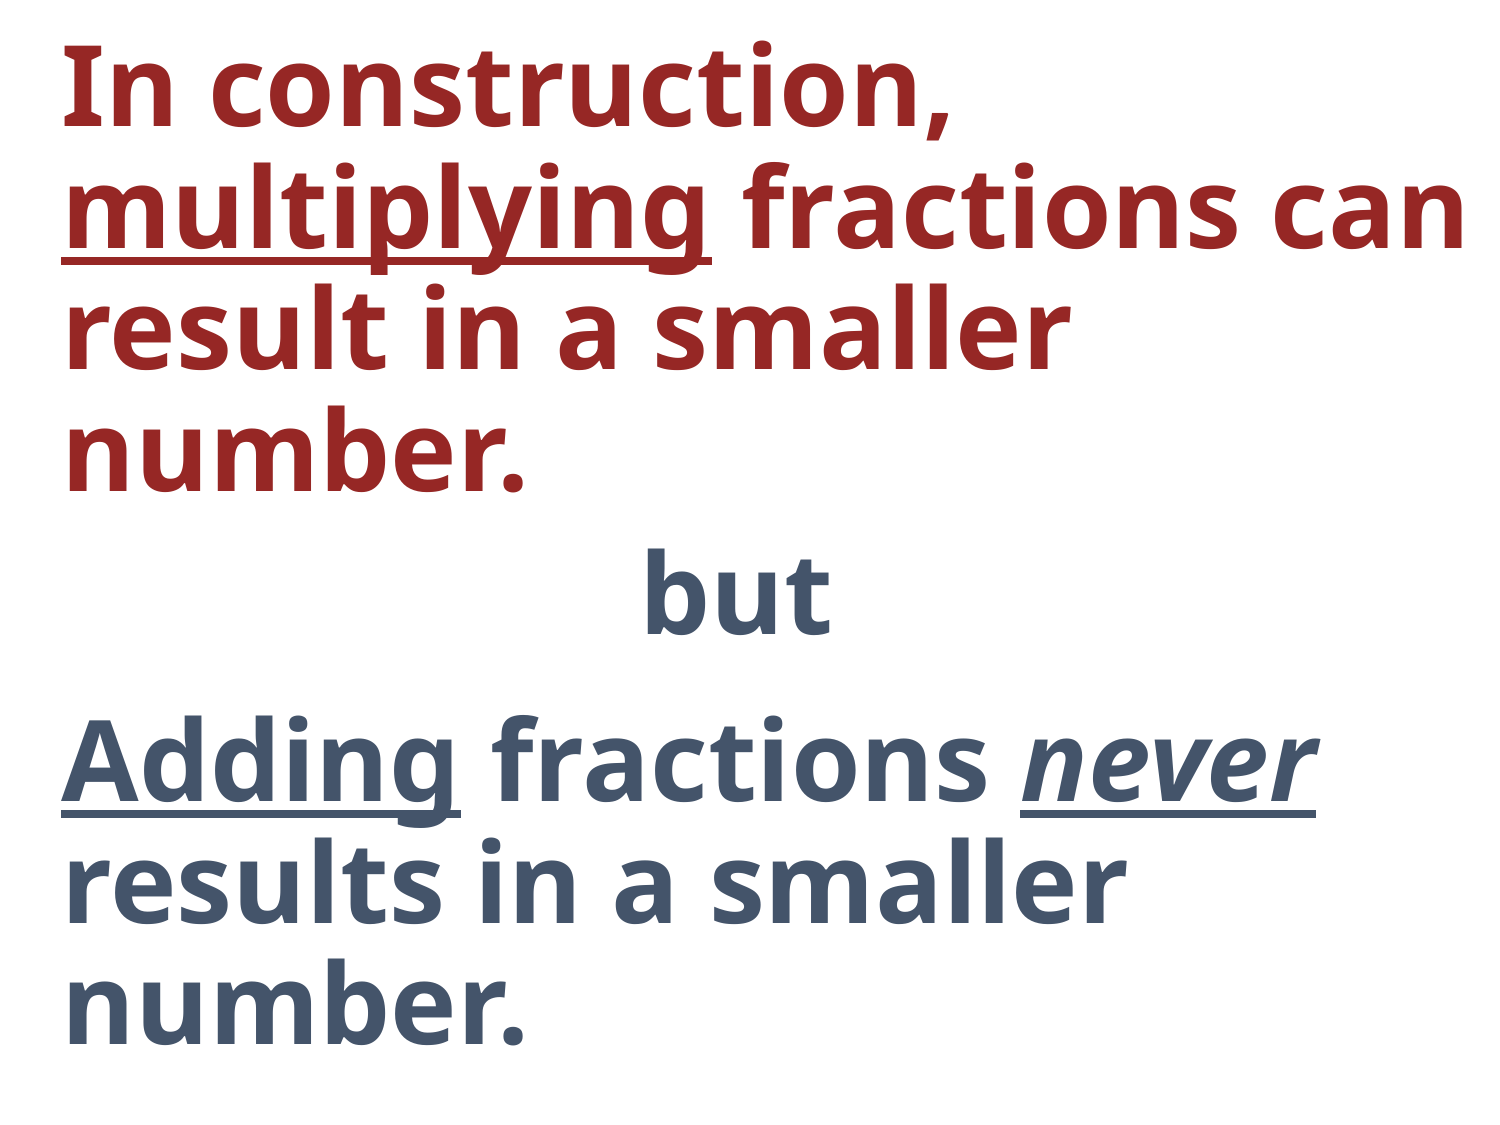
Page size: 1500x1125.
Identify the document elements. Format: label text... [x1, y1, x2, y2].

text_box but [624, 530, 852, 670]
text_box Adding fractions never results in a smaller number. [46, 697, 1500, 1105]
text_box In construction, multiplying fractions can result in a smaller number. [46, 22, 1494, 504]
